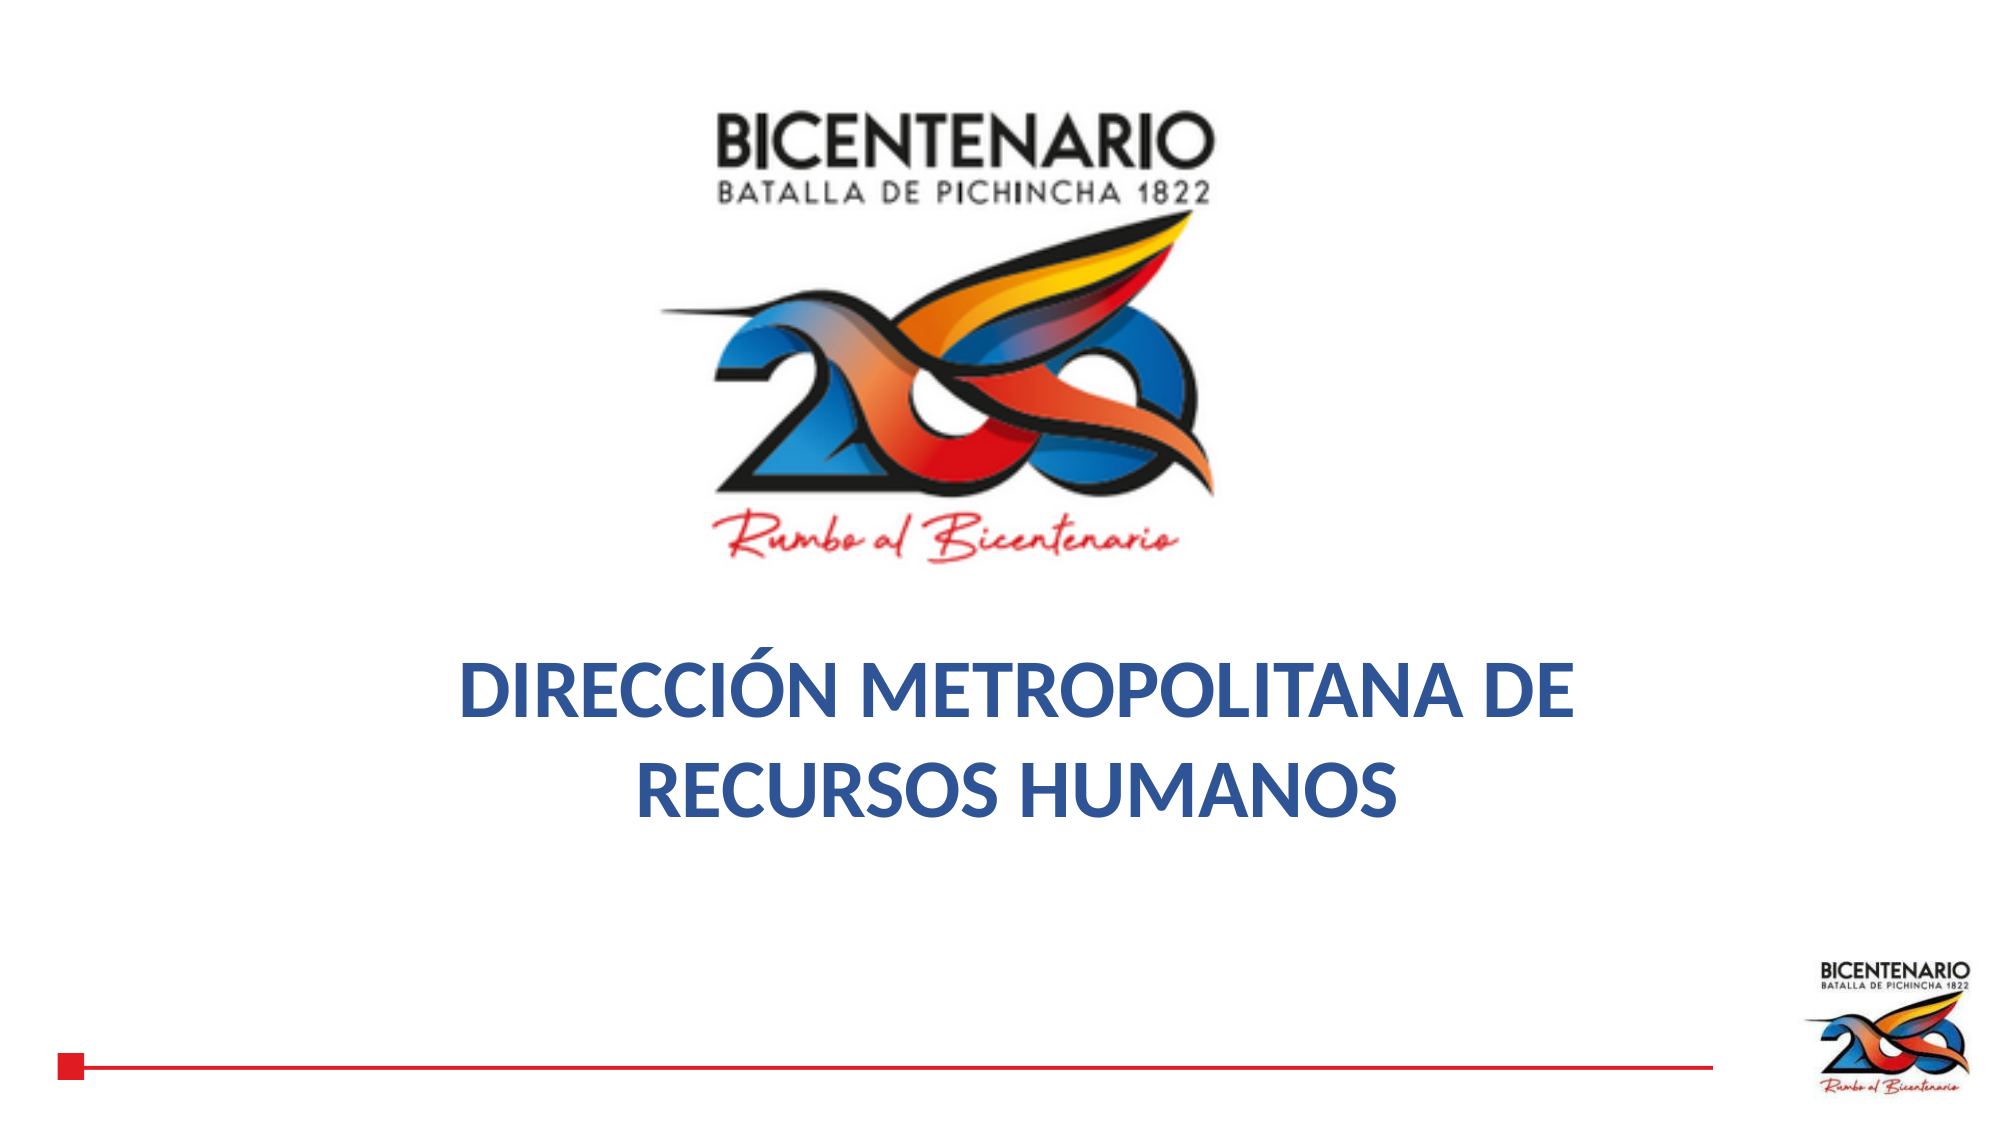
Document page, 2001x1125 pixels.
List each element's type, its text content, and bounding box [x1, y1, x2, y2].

text_box DIRECCIÓN METROPOLITANA DE RECURSOS HUMANOS [293, 626, 1741, 842]
picture [1797, 960, 2000, 1103]
picture [653, 98, 1239, 573]
picture [57, 1053, 1714, 1125]
